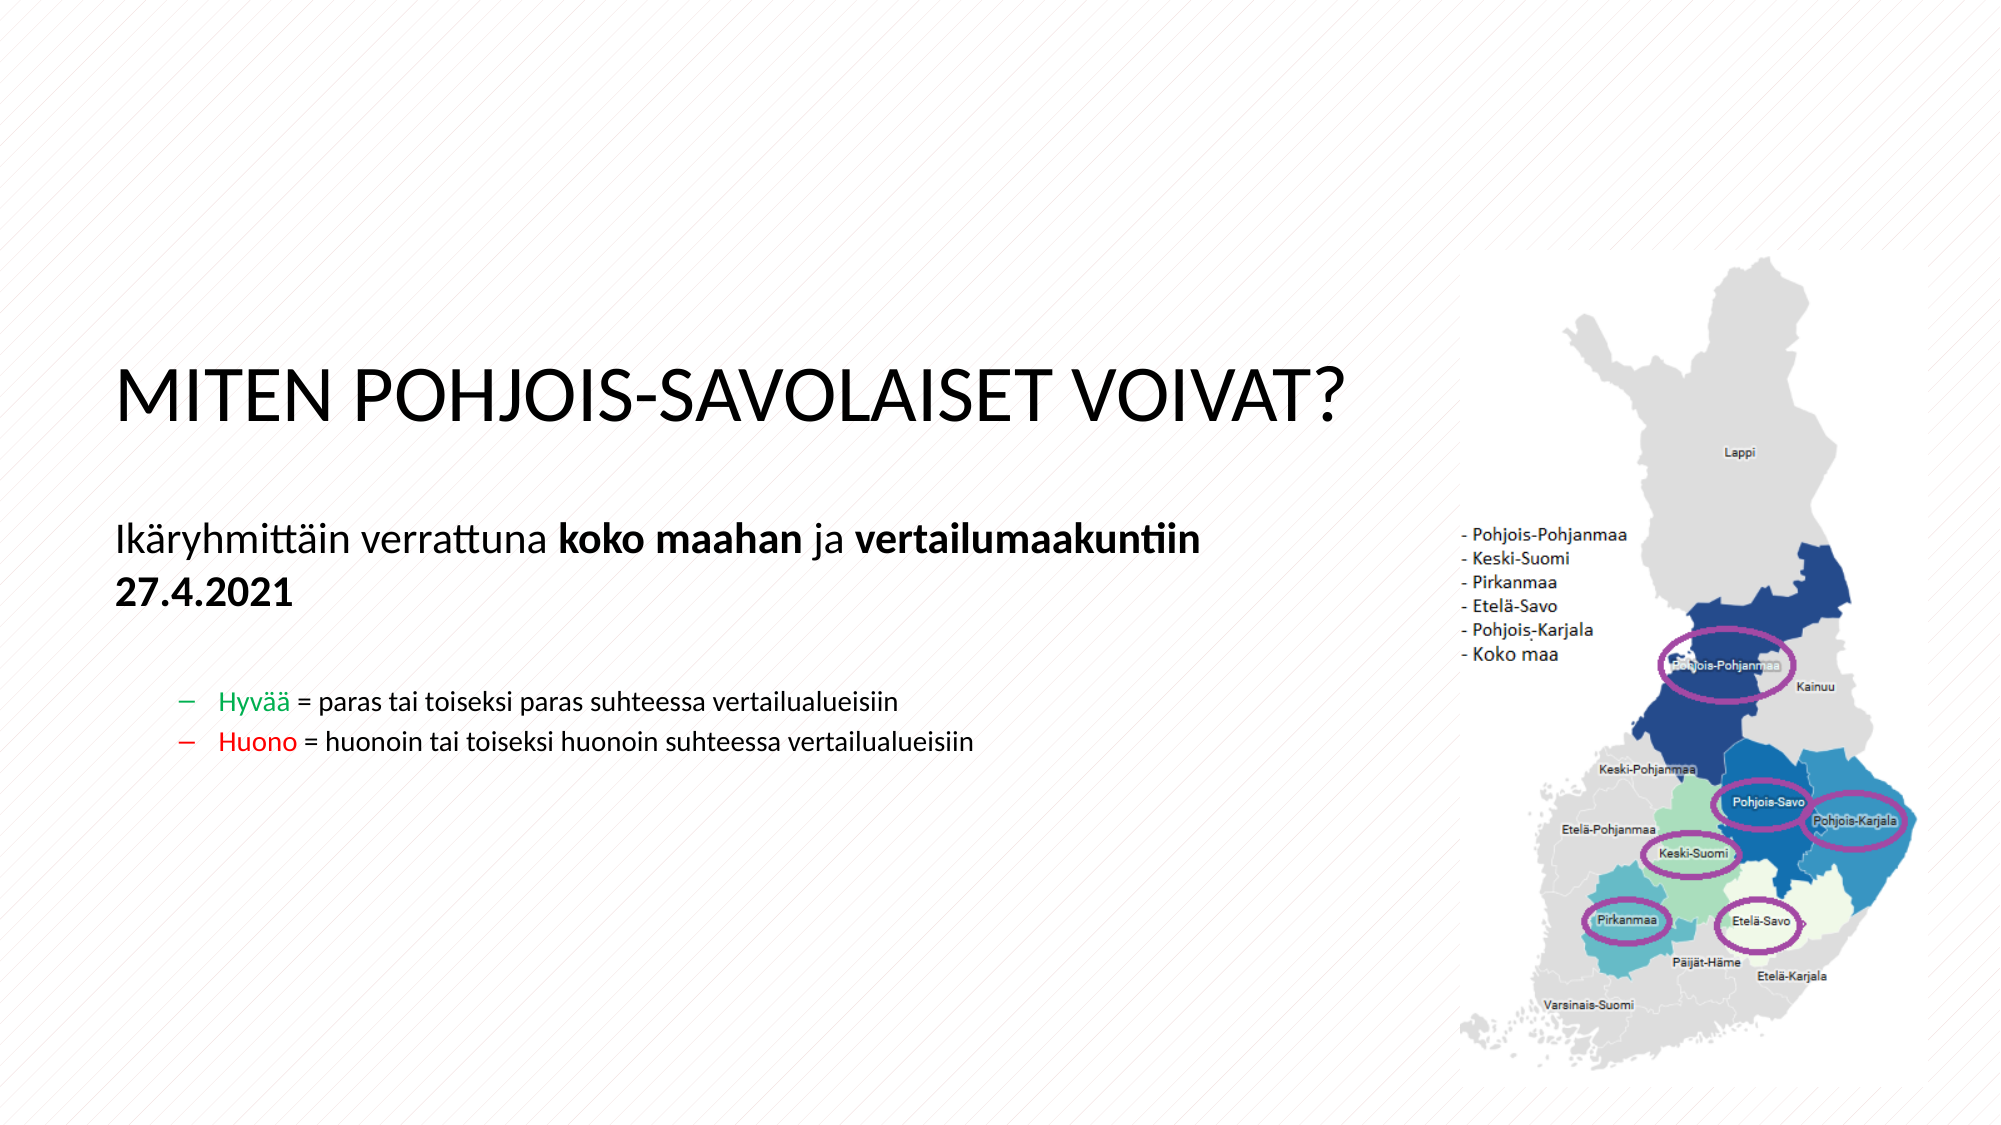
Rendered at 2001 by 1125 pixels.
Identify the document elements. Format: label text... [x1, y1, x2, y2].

title MITEN POHJOIS-SAVOLAISET VOIVAT? [99, 295, 1425, 483]
picture [1459, 250, 1928, 1087]
list Ikäryhmittäin verrattuna koko maahan ja vertailumaakuntiin 27.4.2021 Hyvää = paras tai toiseksi paras suhteessa vertailualueisiin Huono = huonoin tai toiseksi huonoin suhteessa vertailualueisiin [99, 501, 1291, 768]
